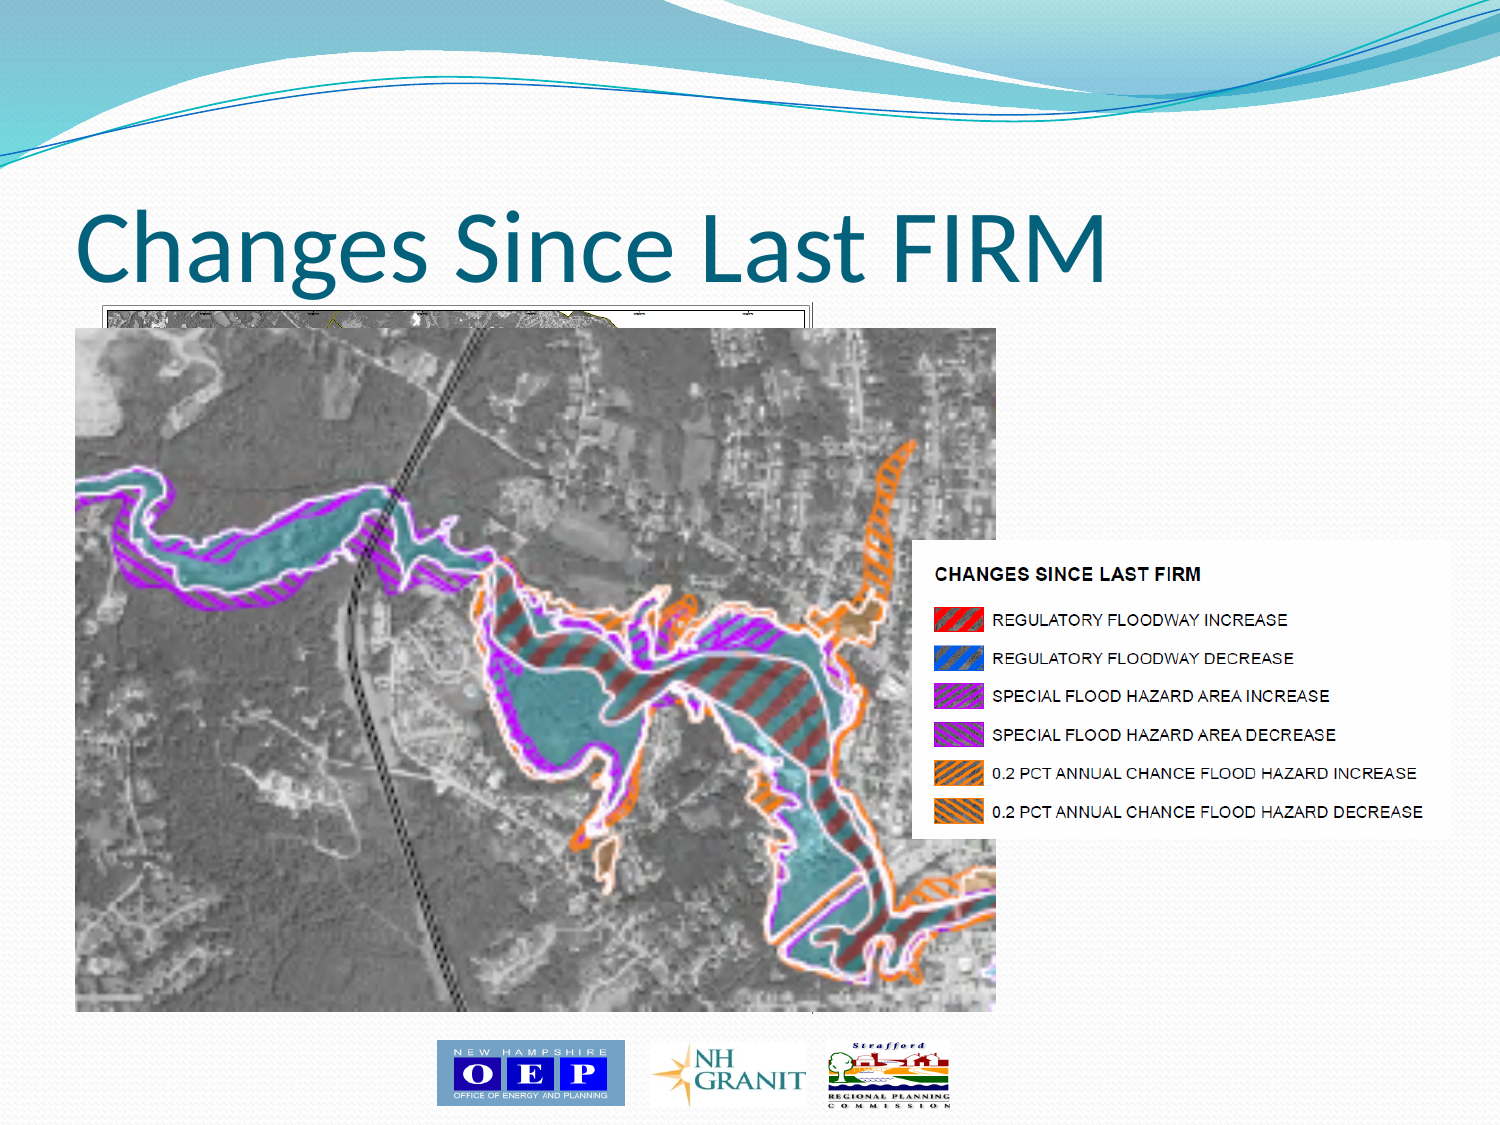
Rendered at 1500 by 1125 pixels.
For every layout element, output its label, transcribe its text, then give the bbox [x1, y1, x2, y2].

picture [437, 1040, 625, 1106]
title Changes Since Last FIRM [75, 115, 1425, 303]
picture [825, 1040, 950, 1110]
picture [650, 1042, 806, 1107]
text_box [74, 328, 1451, 1012]
picture [99, 302, 813, 328]
